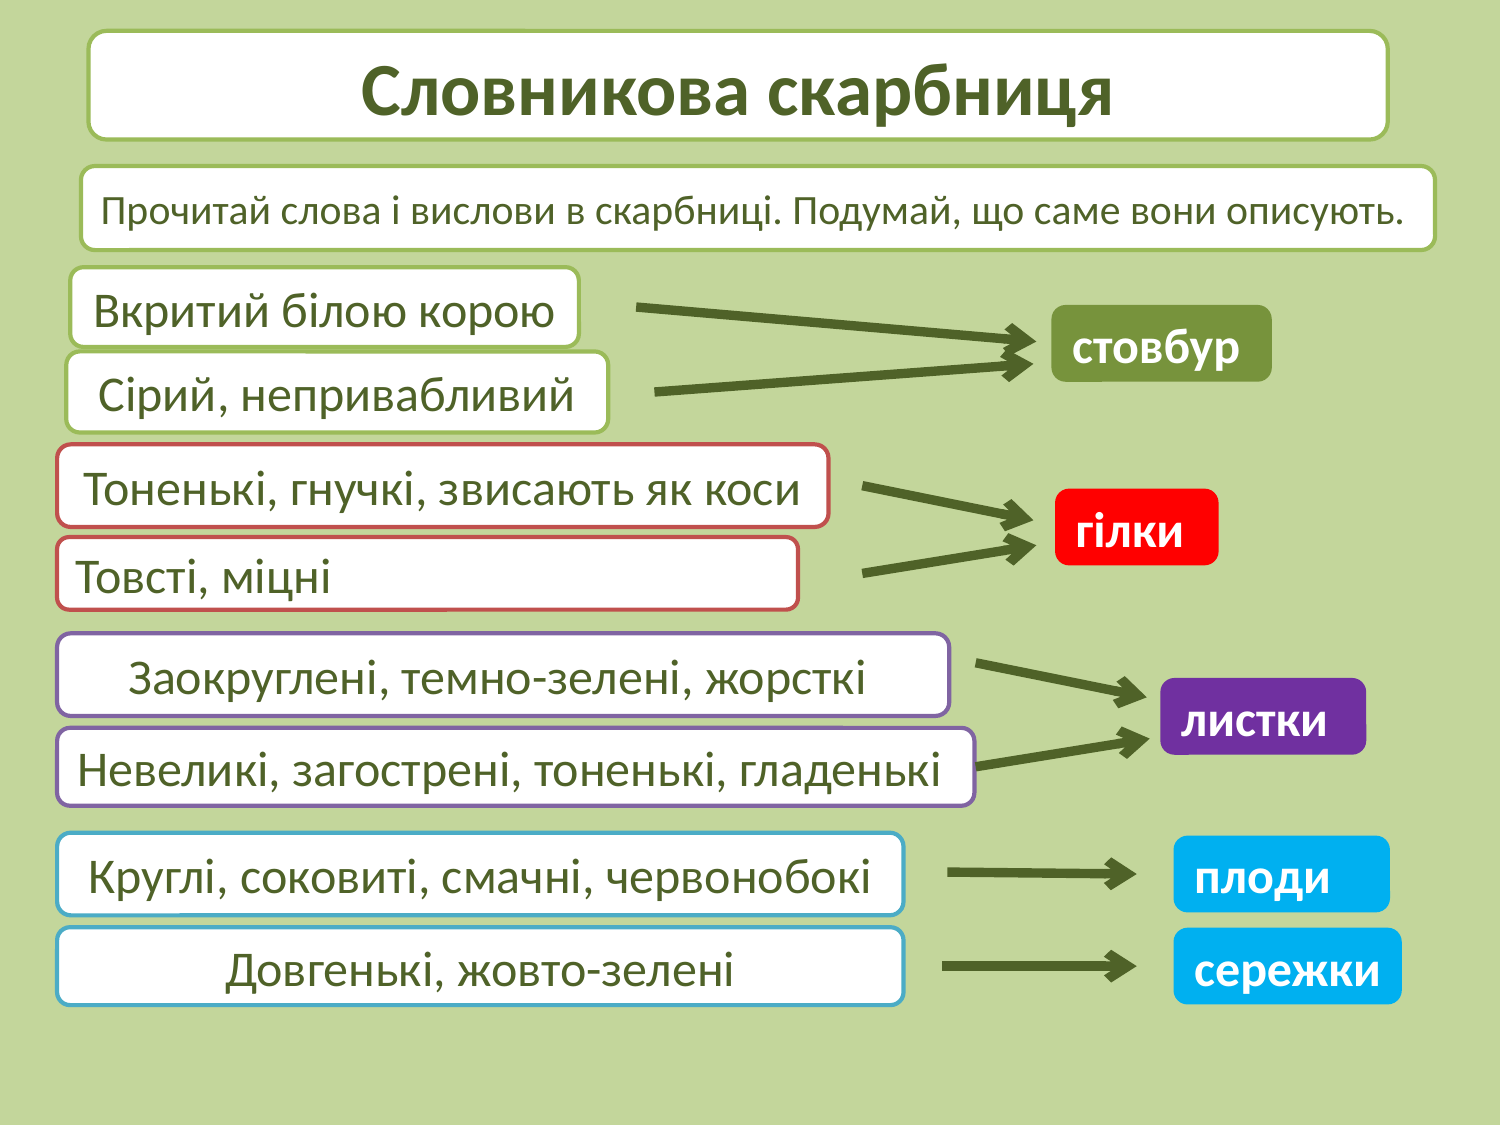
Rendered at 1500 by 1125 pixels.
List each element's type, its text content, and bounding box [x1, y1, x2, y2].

text_box Вкритий білою корою [68, 265, 582, 349]
text_box стовбур [1051, 304, 1272, 382]
text_box плоди [1173, 835, 1391, 913]
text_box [975, 738, 1150, 768]
text_box гілки [1055, 488, 1219, 566]
text_box Тоненькі, гнучкі, звисають як коси [55, 442, 831, 530]
text_box Круглі, соковиті, смачні, червонобокі [55, 830, 906, 918]
text_box Невеликі, загострені, тоненькі, гладенькі [54, 725, 977, 808]
text_box листки [1160, 677, 1367, 755]
text_box Сірий, непривабливий [64, 349, 611, 435]
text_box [975, 662, 1148, 698]
text_box Прочитай слова і вислови в скарбниці. Подумай, що саме вони описують. [78, 163, 1438, 253]
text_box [947, 871, 1137, 875]
text_box Довгенькі, жовто-зелені [54, 925, 906, 1008]
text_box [862, 485, 1034, 521]
text_box Словникова скарбниця [86, 28, 1390, 142]
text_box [861, 544, 1037, 574]
text_box сережки [1173, 927, 1402, 1005]
text_box Товсті, міцні [54, 534, 801, 612]
text_box Заокруглені, темно-зелені, жорсткі [54, 631, 952, 719]
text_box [654, 363, 1034, 393]
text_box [635, 306, 1037, 342]
